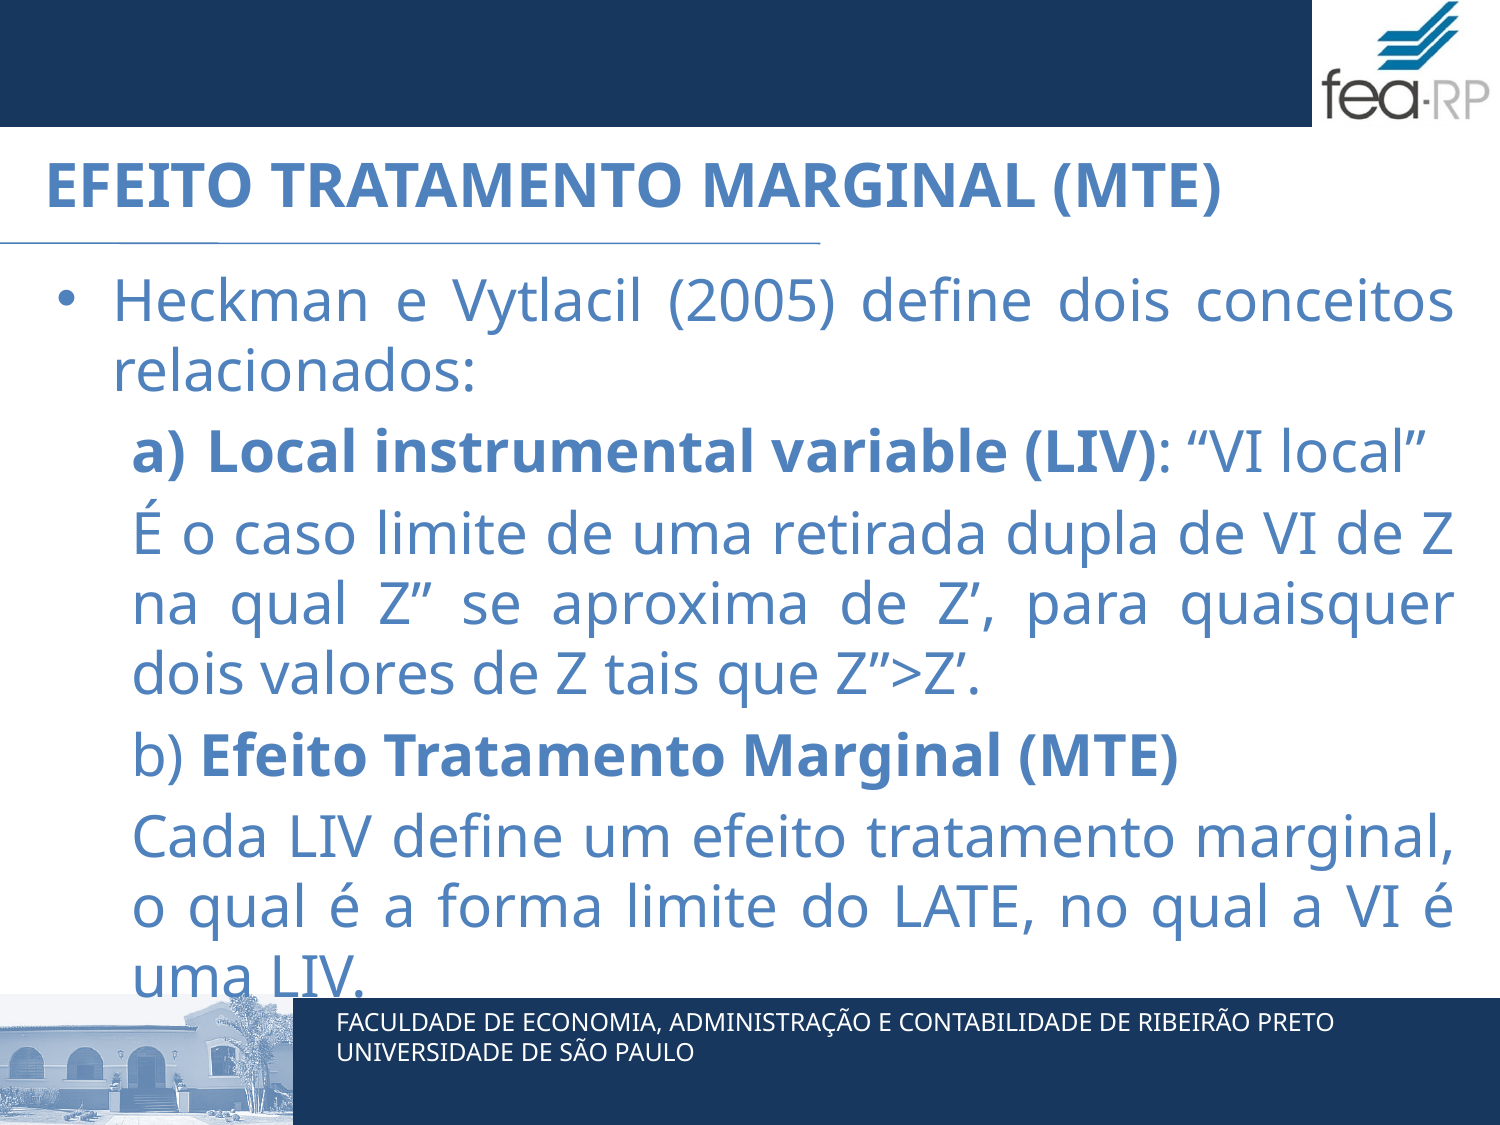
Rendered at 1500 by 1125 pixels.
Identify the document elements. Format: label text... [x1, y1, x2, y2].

title Efeito Tratamento Marginal (MTE) [29, 113, 1380, 253]
picture [1312, 0, 1500, 127]
list Heckman e Vytlacil (2005) define dois conceitos relacionados: Local instrumental variable (LIV): “VI local” É o caso limite de uma retirada dupla de VI de Z na qual Z” se aproxima de Z’, para quaisquer dois valores de Z tais que Z”>Z’. b) Efeito Tratamento Marginal (MTE) Cada LIV define um efeito tratamento marginal, o qual é a forma limite do LATE, no qual a VI é uma LIV. [41, 255, 1471, 976]
